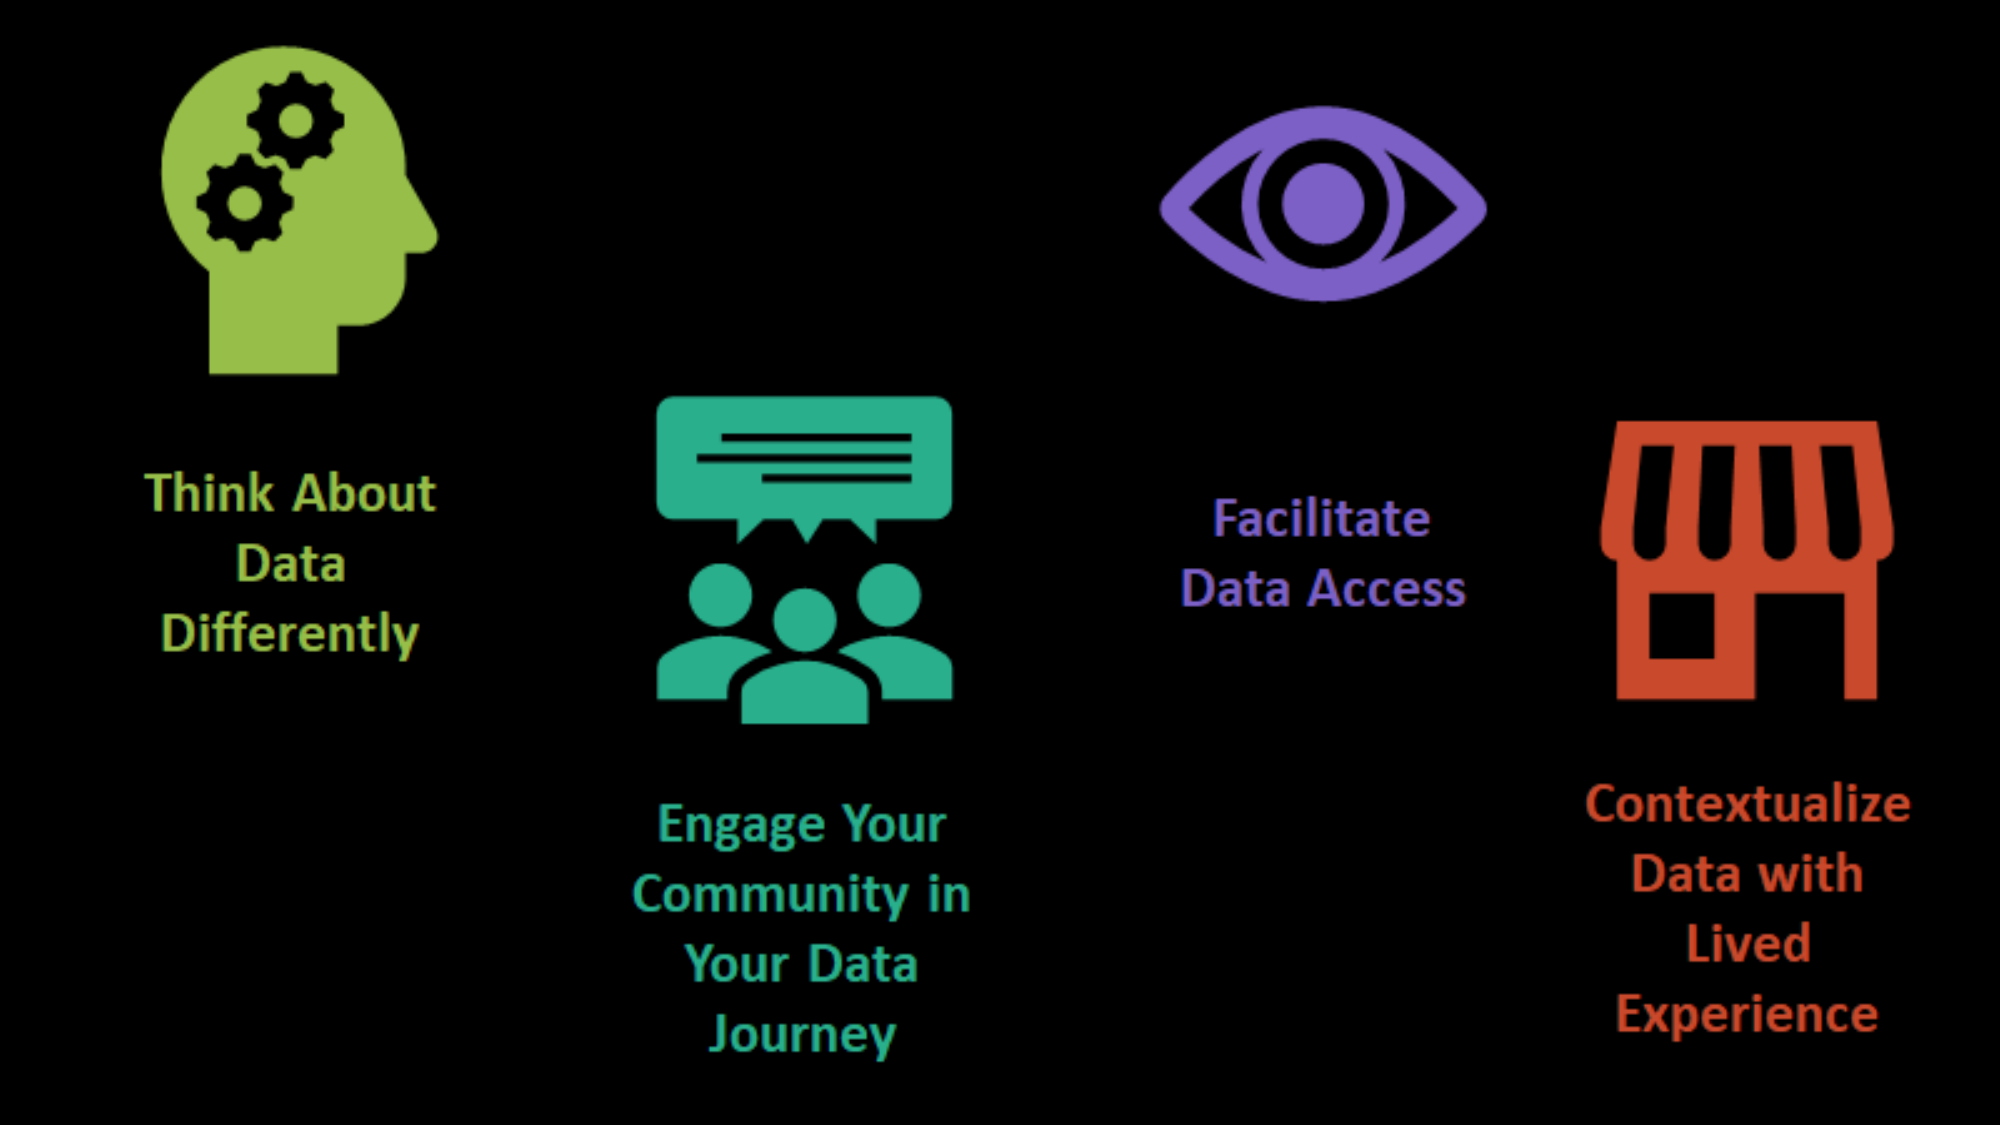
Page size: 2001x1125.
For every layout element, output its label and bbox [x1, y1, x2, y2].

list [0, 0, 2000, 1125]
